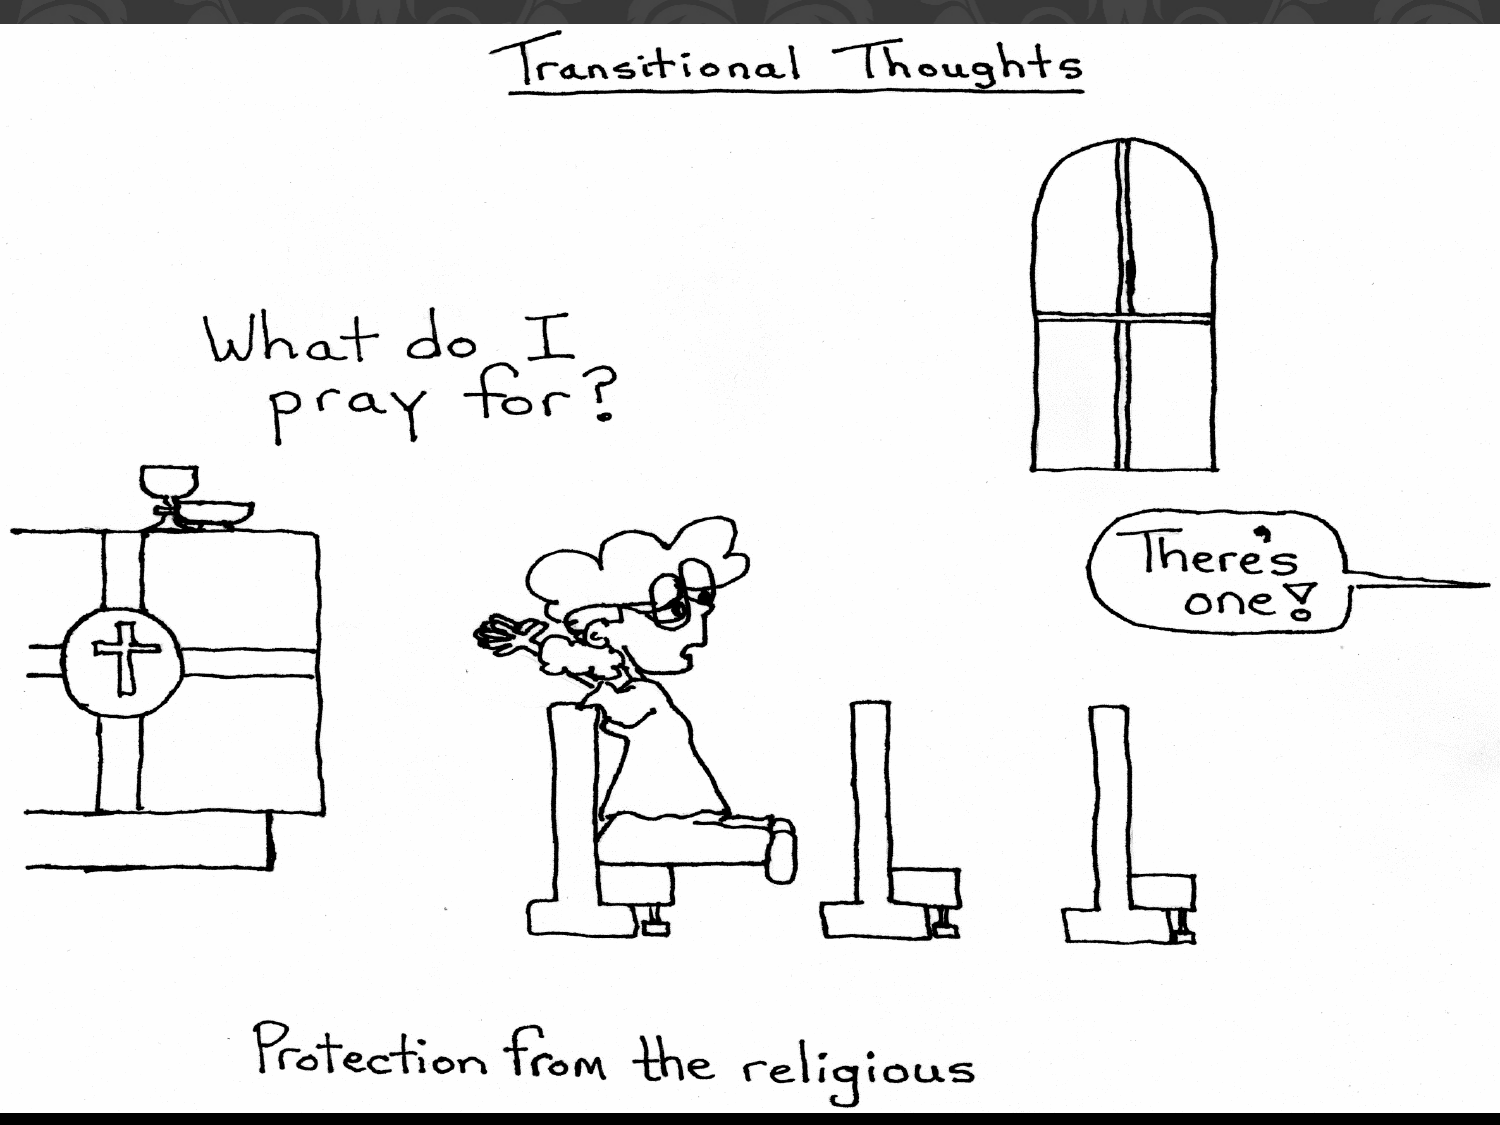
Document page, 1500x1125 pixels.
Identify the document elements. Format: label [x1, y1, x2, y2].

list [0, 24, 1500, 1113]
